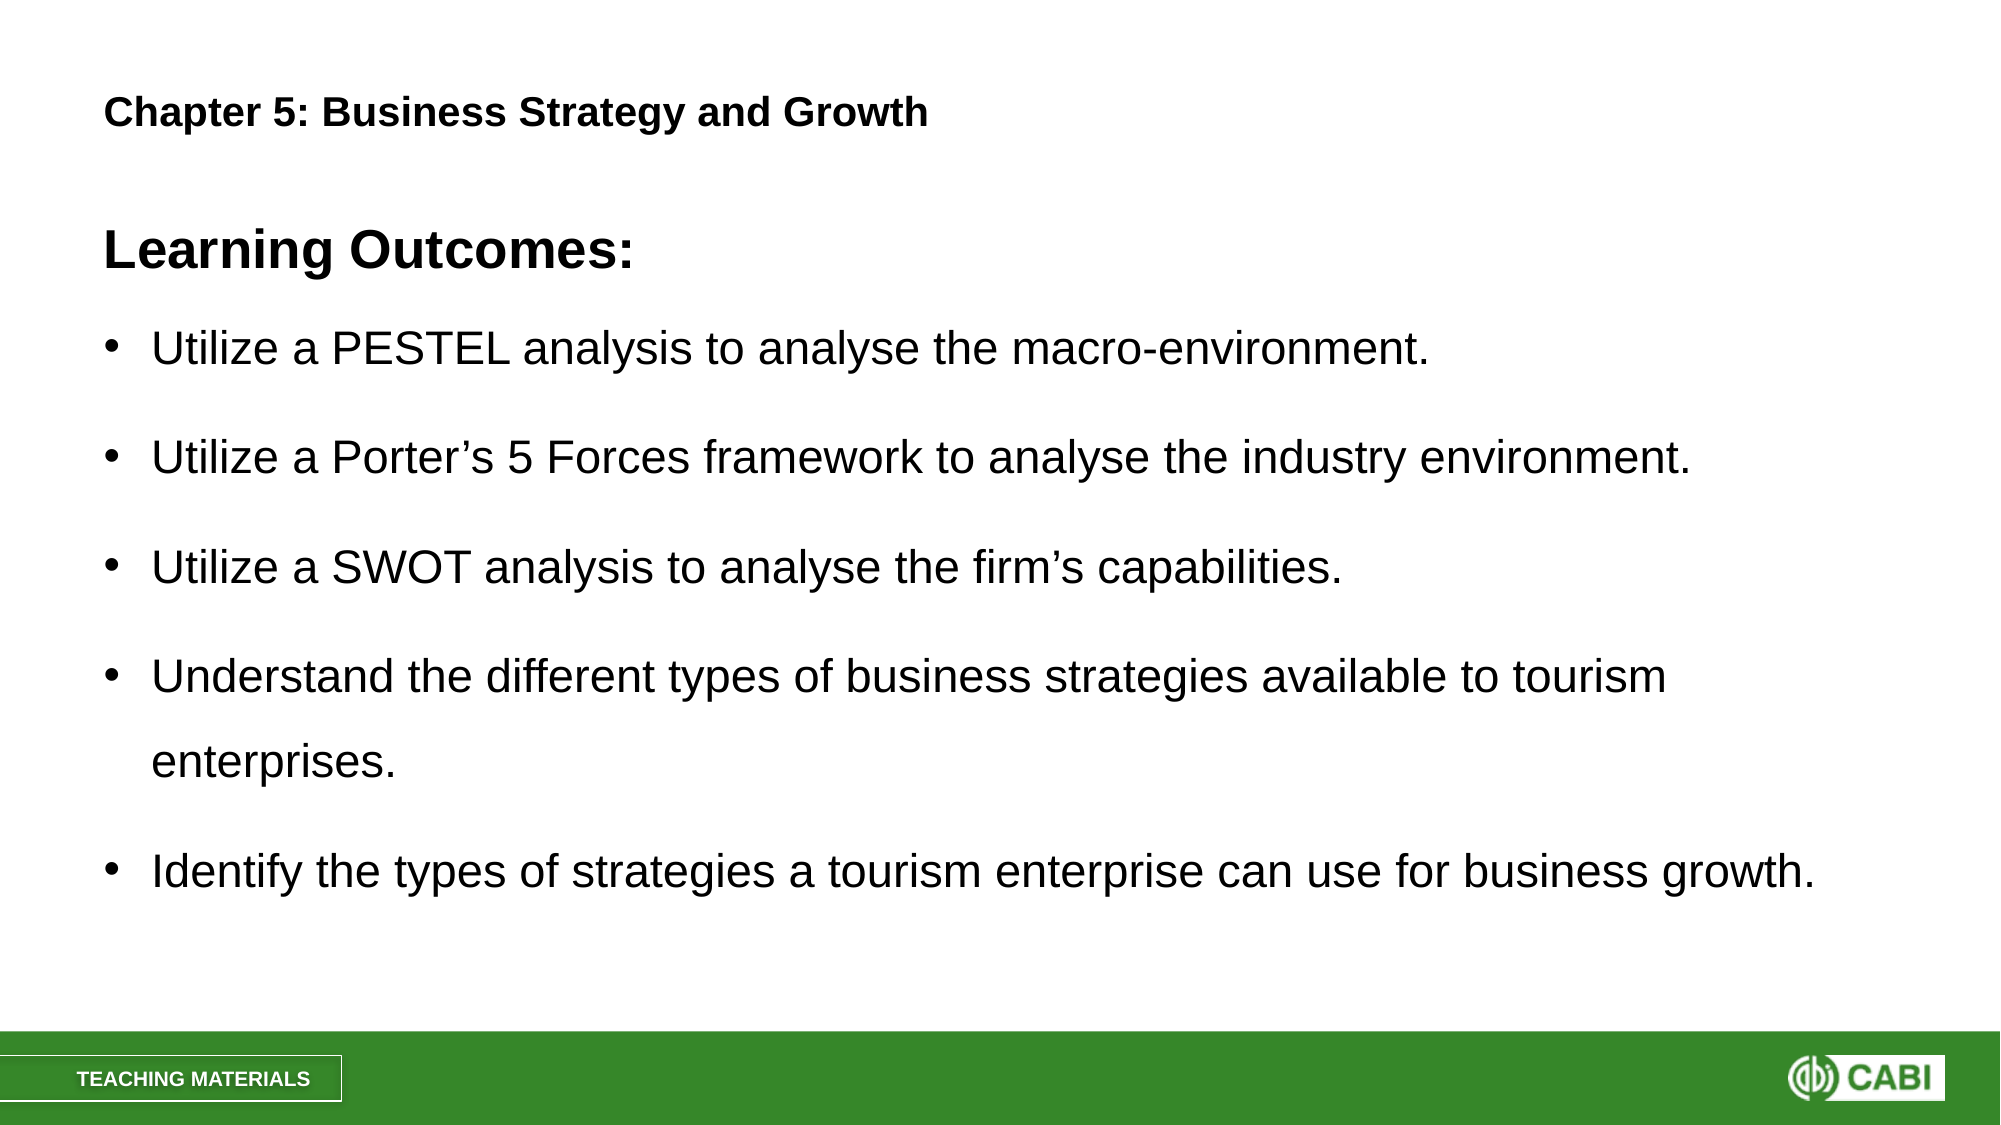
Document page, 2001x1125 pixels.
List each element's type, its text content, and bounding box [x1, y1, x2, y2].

picture [1788, 1055, 1945, 1101]
title Chapter 5: Business Strategy and Growth [88, 76, 1835, 209]
list Learning Outcomes: Utilize a PESTEL analysis to analyse the macro-environment. Utilize a Porter’s 5 Forces framework to analyse the industry environment. Utilize a SWOT analysis to analyse the firm’s capabilities. Understand the different types of business strategies available to tourism enterprises. Identify the types of strategies a tourism enterprise can use for business growth. [88, 206, 1861, 915]
